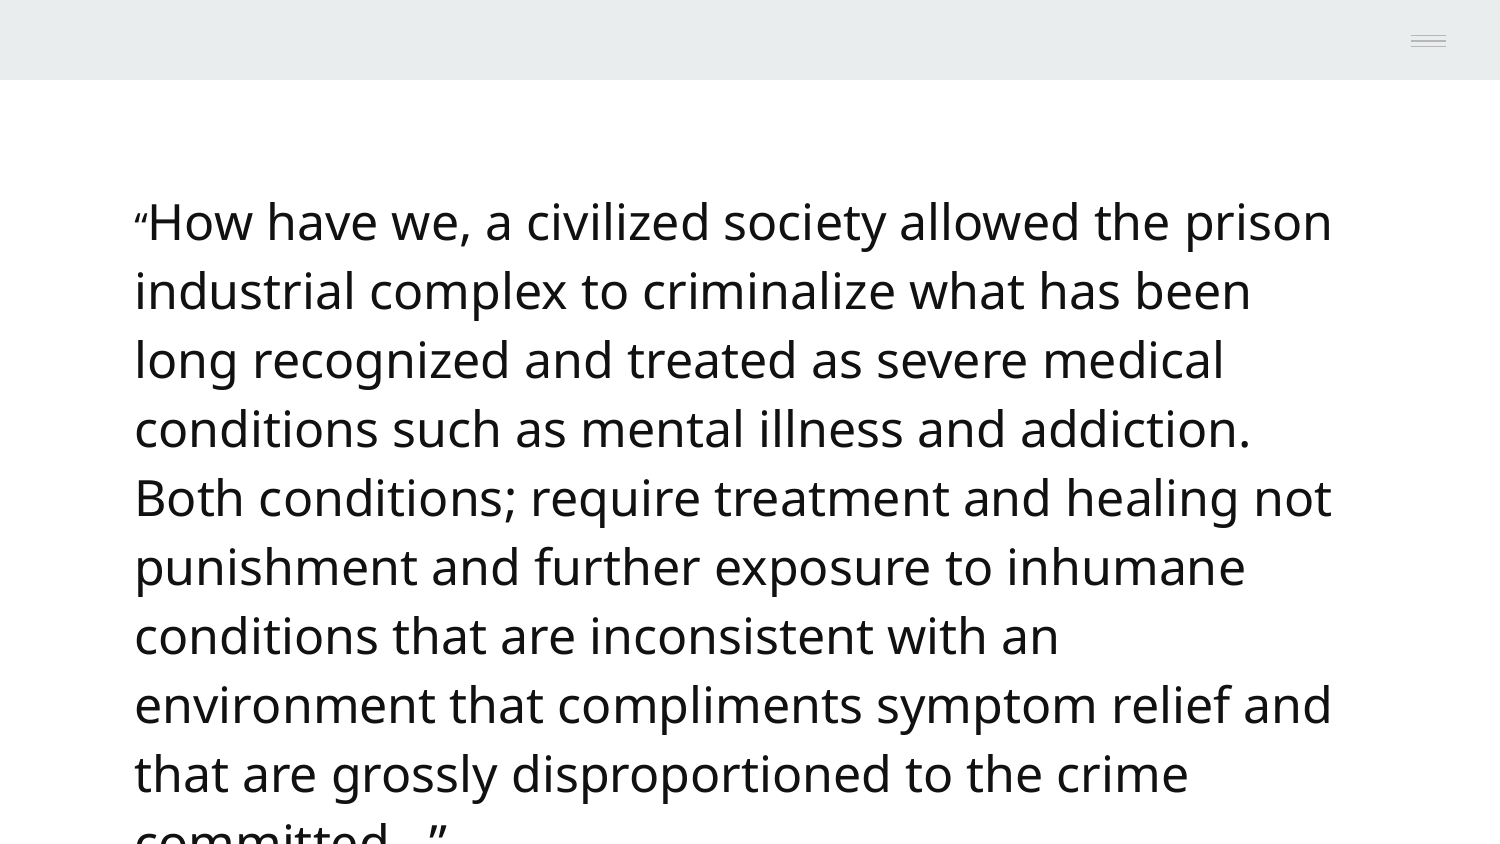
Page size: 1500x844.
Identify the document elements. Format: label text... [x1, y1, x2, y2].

list “How have we, a civilized society allowed the prison industrial complex to criminalize what has been long recognized and treated as severe medical conditions such as mental illness and addiction. Both conditions; require treatment and healing not punishment and further exposure to inhumane conditions that are inconsistent with an environment that compliments symptom relief and that are grossly disproportioned to the crime committed…” By: Eddie Perhonitch [119, 166, 1381, 736]
